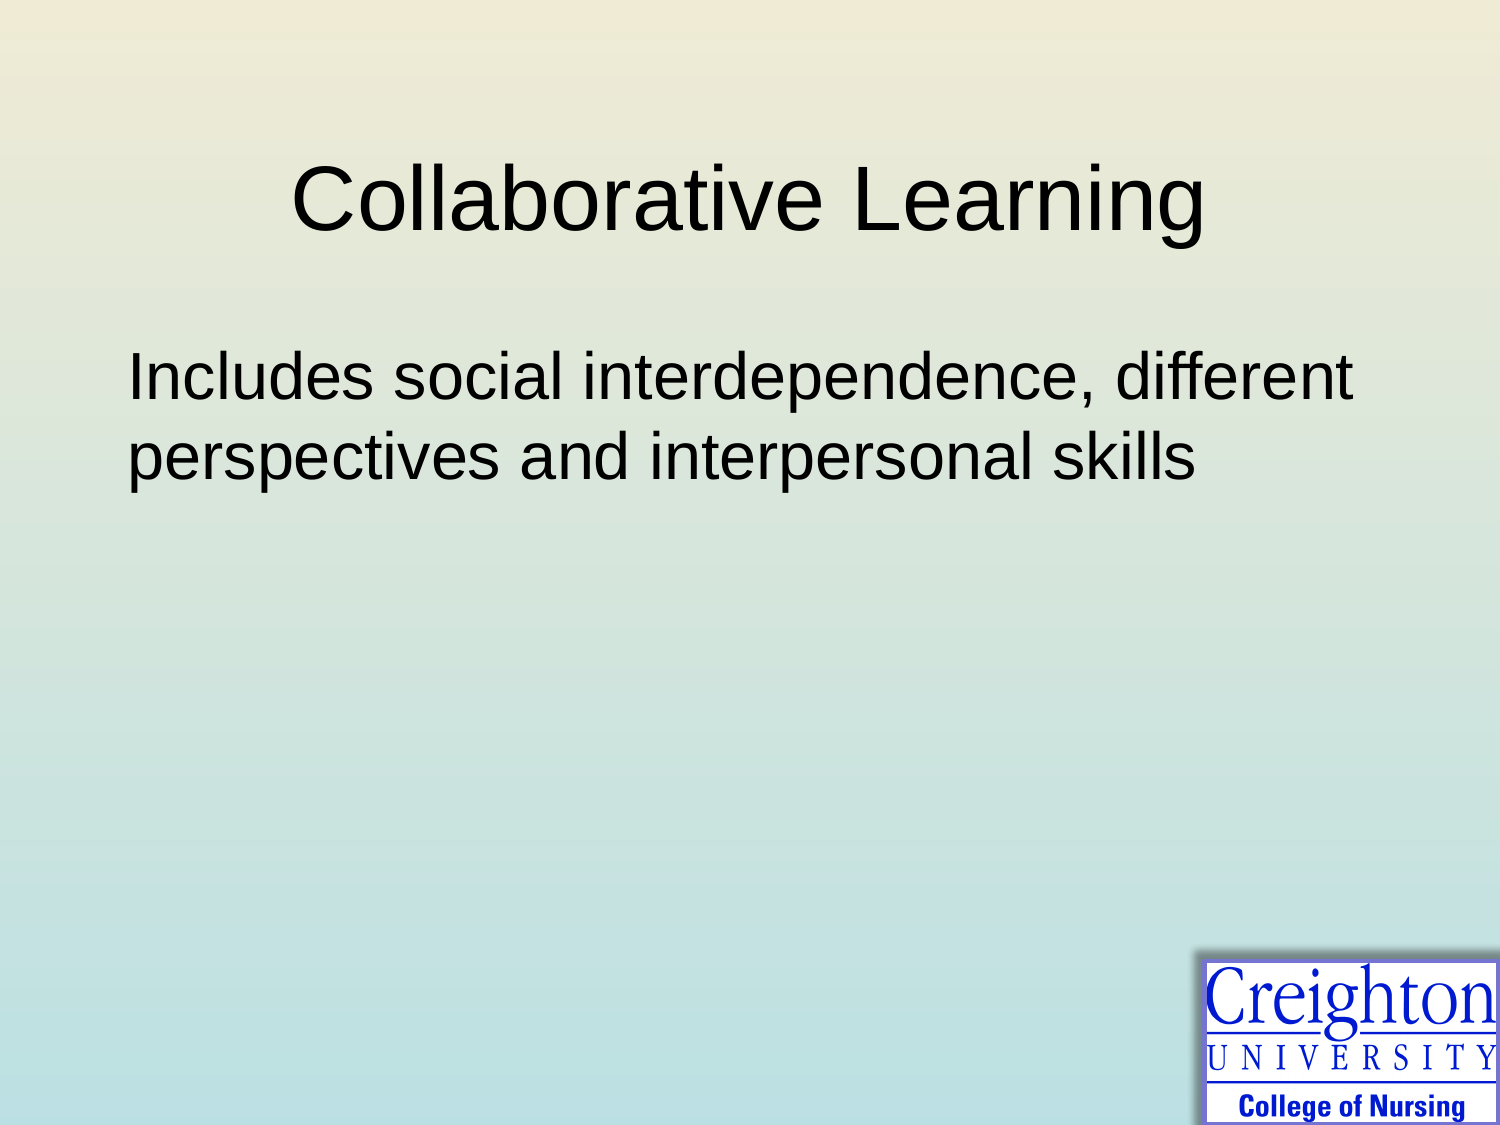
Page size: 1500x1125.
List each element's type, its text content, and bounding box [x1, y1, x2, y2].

picture [1207, 963, 1496, 1122]
title Collaborative Learning [112, 99, 1388, 288]
list Includes social interdependence, different perspectives and interpersonal skills [112, 324, 1388, 1000]
